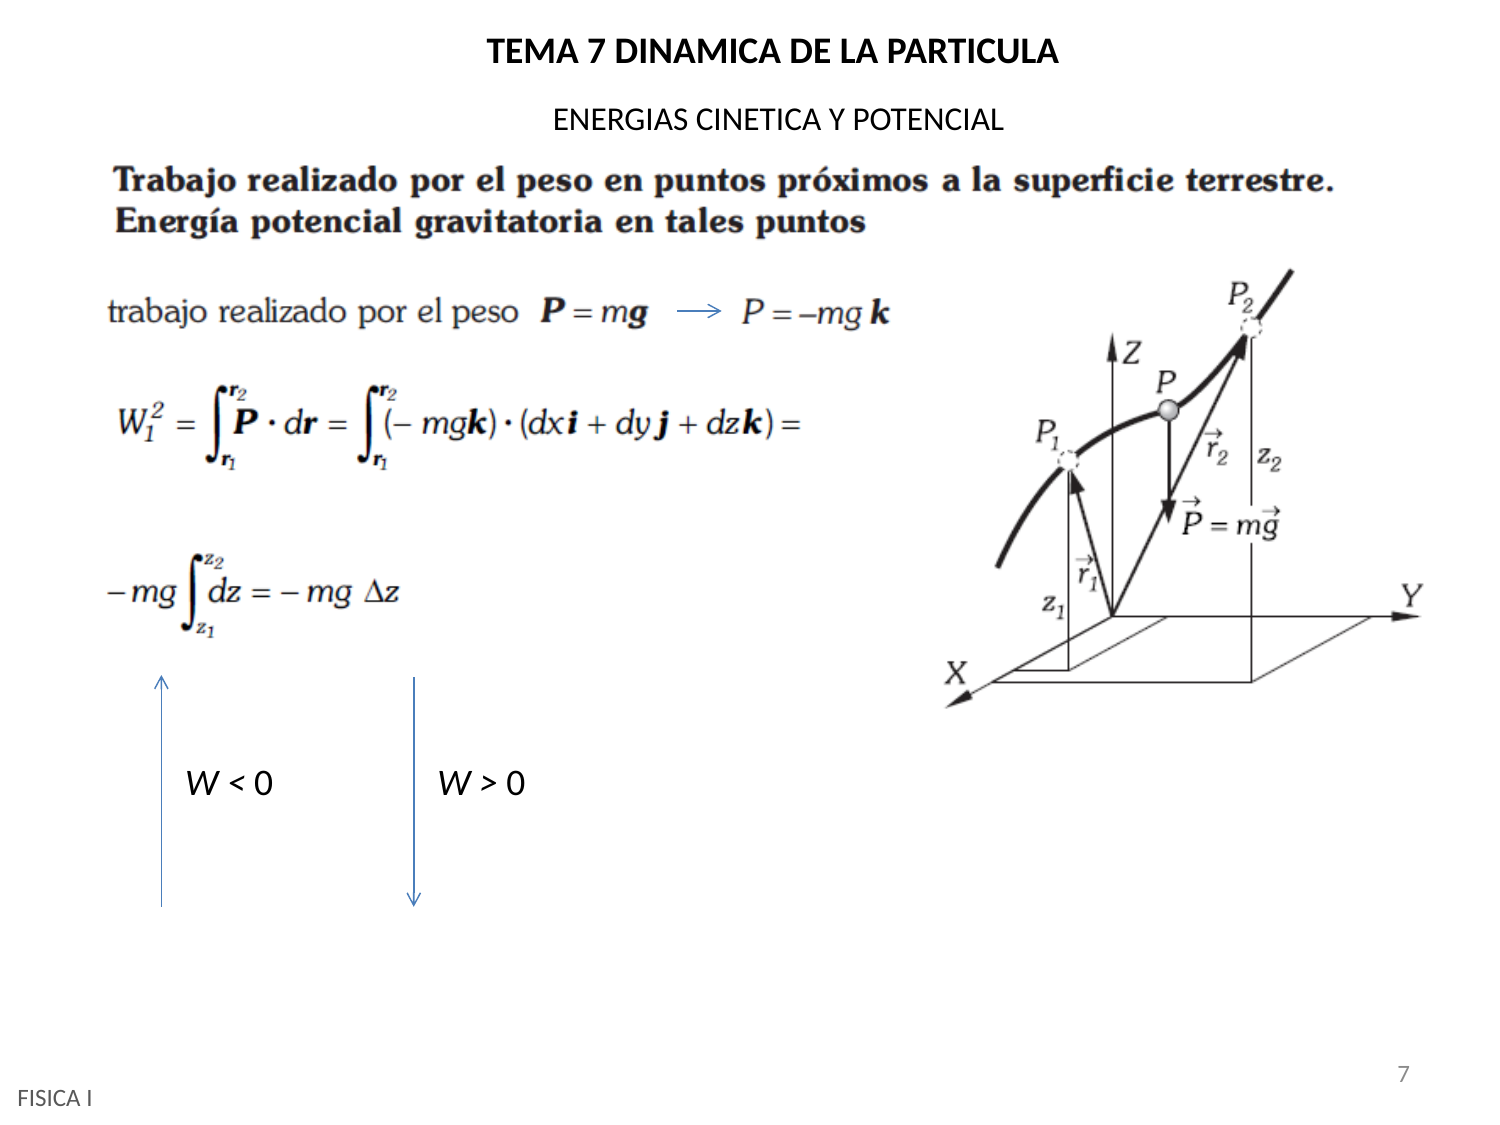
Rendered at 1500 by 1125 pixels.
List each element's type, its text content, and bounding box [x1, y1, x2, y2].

title TEMA 7 DINAMICA DE LA PARTICULA [135, 7, 1411, 90]
subtitle ENERGIAS CINETICA Y POTENCIAL [253, 90, 1304, 149]
footer FISICA I [0, 1068, 111, 1125]
picture [101, 150, 1444, 715]
picture [103, 293, 665, 336]
slide_number 7 [1074, 1042, 1425, 1103]
picture [101, 370, 805, 475]
picture [737, 289, 893, 340]
picture [103, 537, 410, 647]
text_box W < 0 [170, 750, 300, 811]
text_box W > 0 [422, 750, 552, 811]
